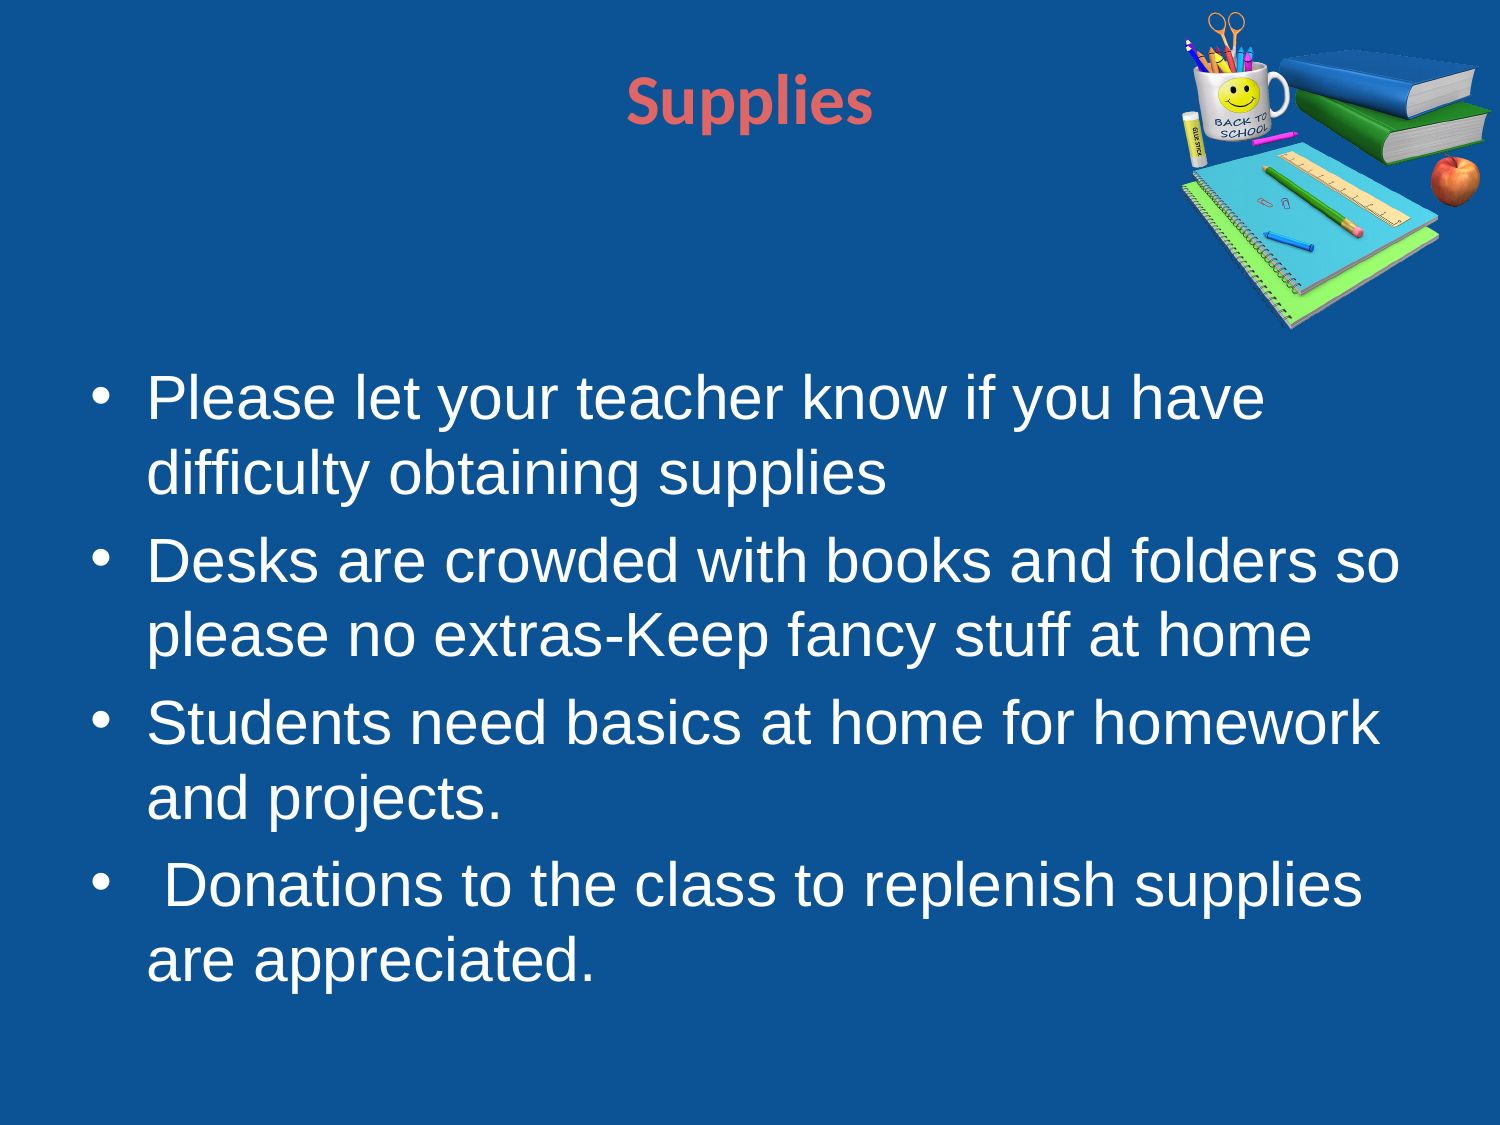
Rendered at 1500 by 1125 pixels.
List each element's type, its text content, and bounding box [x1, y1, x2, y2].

title Supplies [75, 45, 1145, 233]
picture [1151, 0, 1500, 349]
list Please let your teacher know if you have difficulty obtaining supplies Desks are crowded with books and folders so please no extras-Keep fancy stuff at home Students need basics at home for homework and projects. Donations to the class to replenish supplies are appreciated. [75, 262, 1425, 1005]
